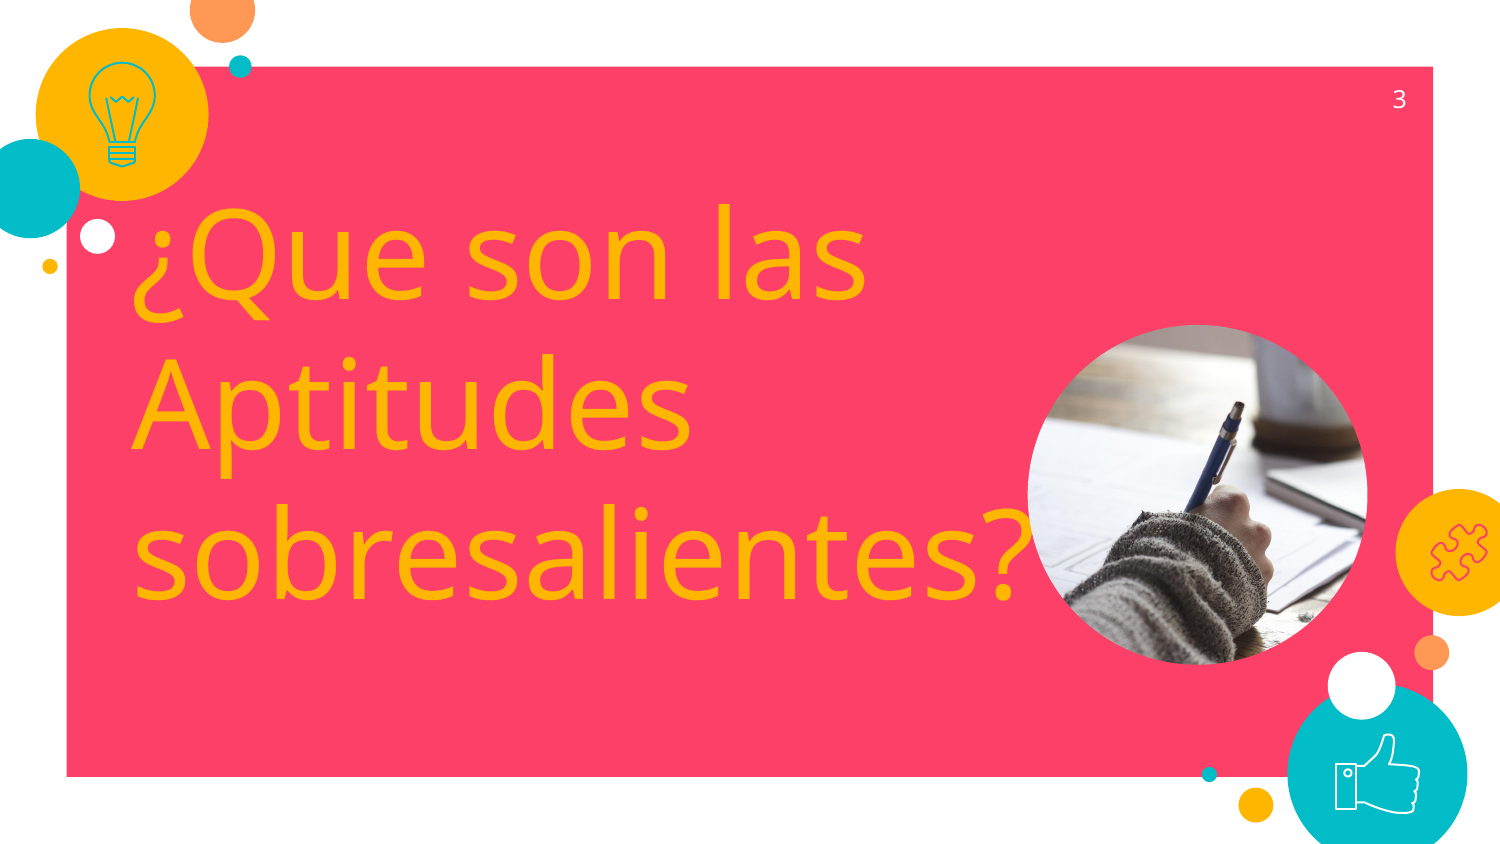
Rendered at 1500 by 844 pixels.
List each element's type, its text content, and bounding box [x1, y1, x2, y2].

picture [1027, 324, 1368, 665]
title ¿Que son las Aptitudes sobresalientes? [115, 304, 1198, 495]
slide_number 3 [1331, 68, 1422, 134]
